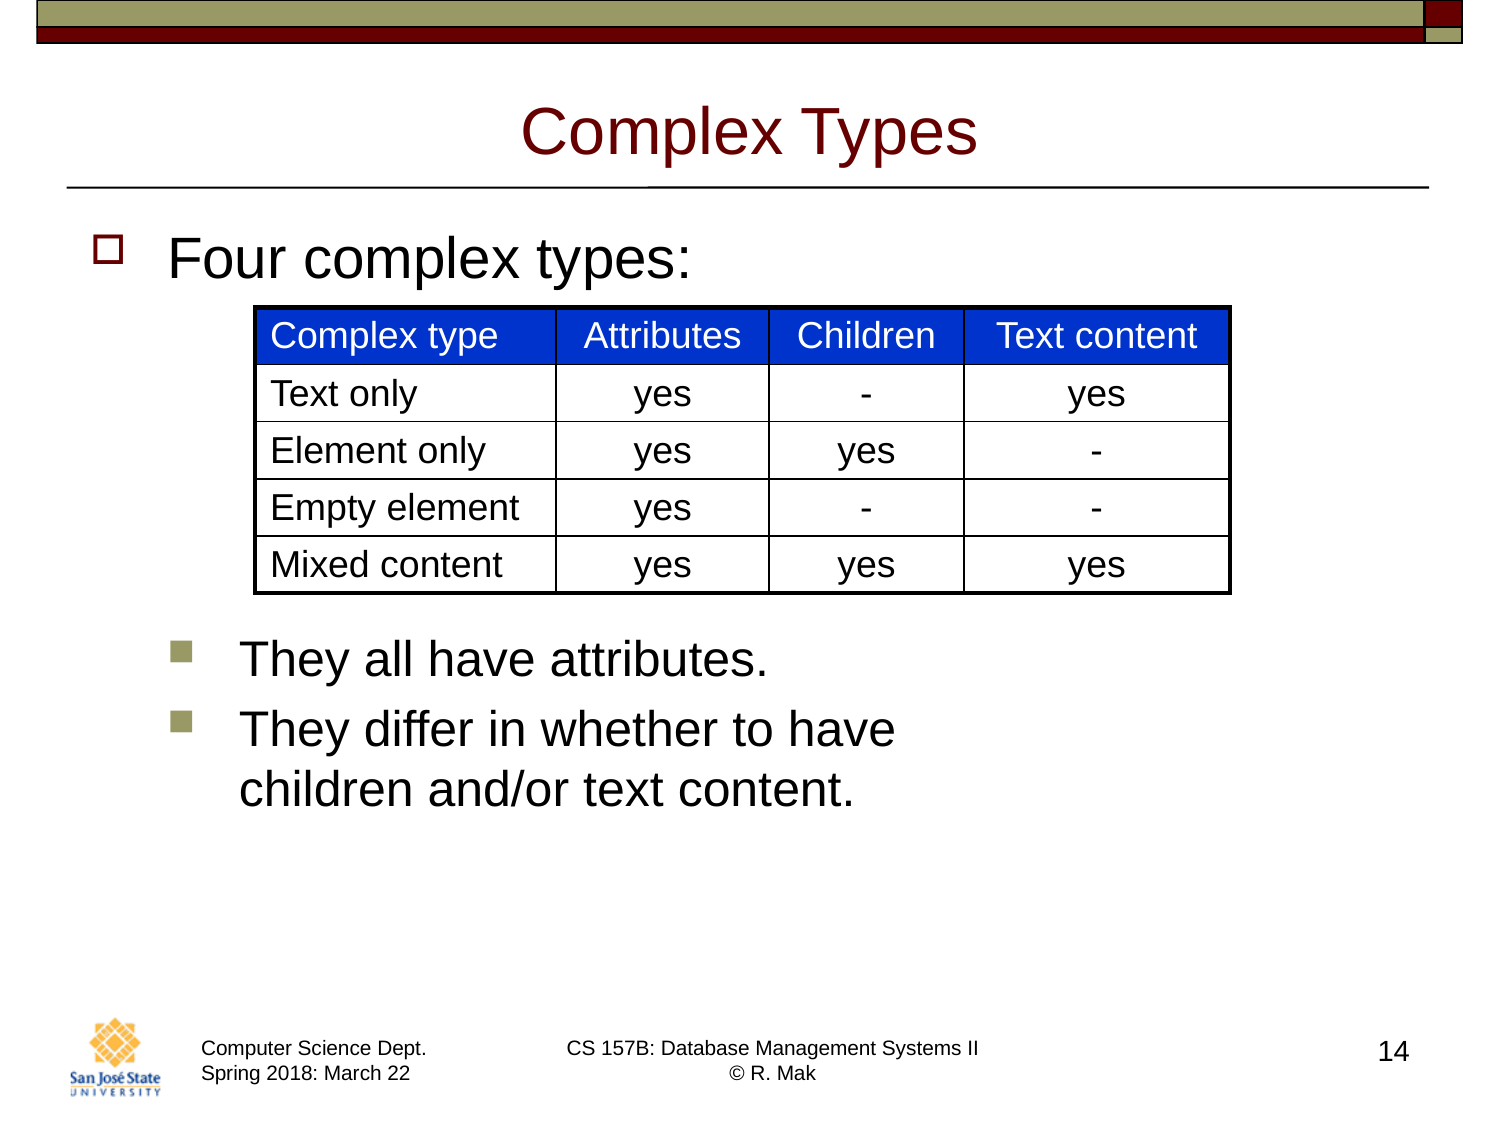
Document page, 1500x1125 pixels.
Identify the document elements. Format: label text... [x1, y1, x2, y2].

table_cell - [770, 365, 963, 421]
table_cell yes [557, 537, 768, 591]
table_cell yes [965, 537, 1228, 591]
table_cell yes [557, 422, 768, 478]
table_cell Empty element [257, 480, 555, 535]
table_cell - [965, 422, 1228, 478]
table_cell Text only [257, 365, 555, 421]
table_cell yes [770, 537, 963, 591]
table_header Text content [965, 310, 1228, 364]
table_cell yes [965, 365, 1228, 421]
table_cell Mixed content [257, 537, 555, 591]
table_header Complex type [257, 310, 555, 364]
table_header Attributes [557, 310, 768, 364]
table_cell - [965, 480, 1228, 535]
table_cell yes [557, 480, 768, 535]
list Four complex types: They all have attributes. They differ in whether to have children and/or text content. [75, 212, 1425, 1006]
table_header Children [770, 310, 963, 364]
table_cell yes [557, 365, 768, 421]
table_cell Element only [257, 422, 555, 478]
table_cell yes [770, 422, 963, 478]
table_cell - [770, 480, 963, 535]
title Complex Types [75, 67, 1425, 175]
slide_number 14 [1112, 1025, 1425, 1100]
picture [60, 1012, 166, 1112]
